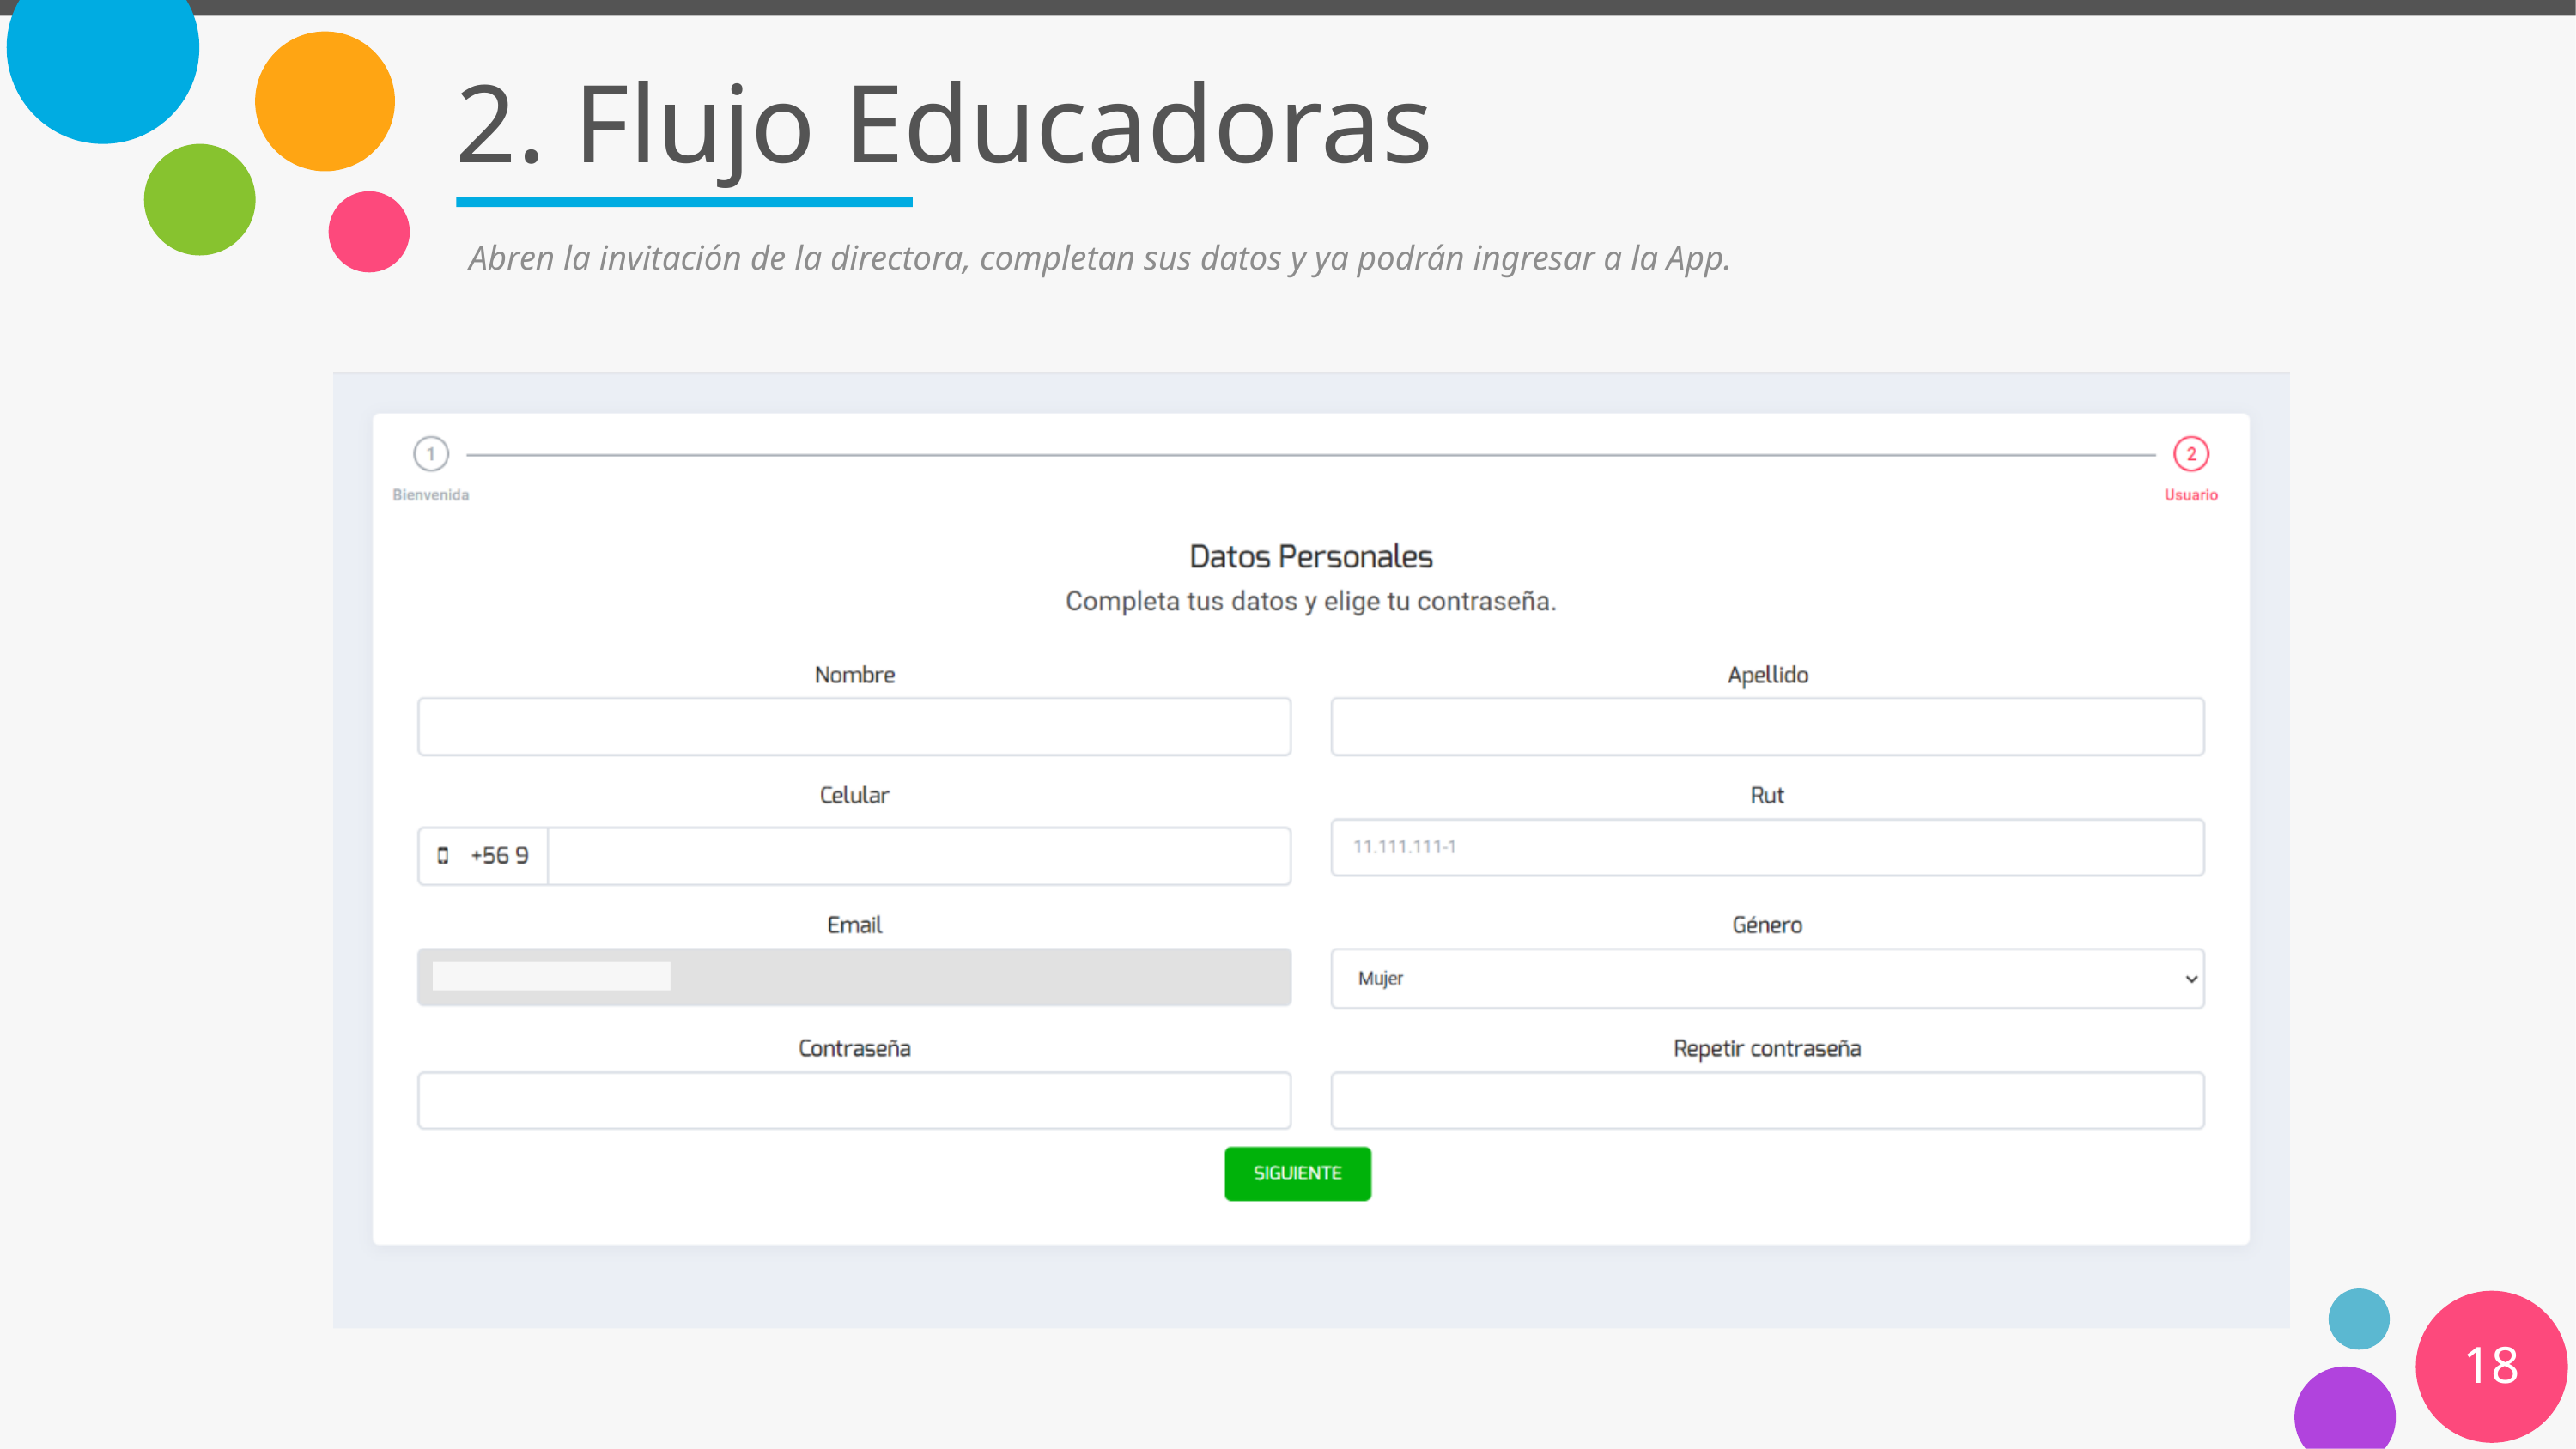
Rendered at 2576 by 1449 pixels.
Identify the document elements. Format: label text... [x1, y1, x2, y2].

slide_number 18 [2415, 1328, 2568, 1406]
list Abren la invitación de la directora, completan sus datos y ya podrán ingresar a la App. [446, 217, 2465, 288]
title 2. Flujo Educadoras [433, 34, 2454, 204]
picture [332, 371, 2291, 1329]
